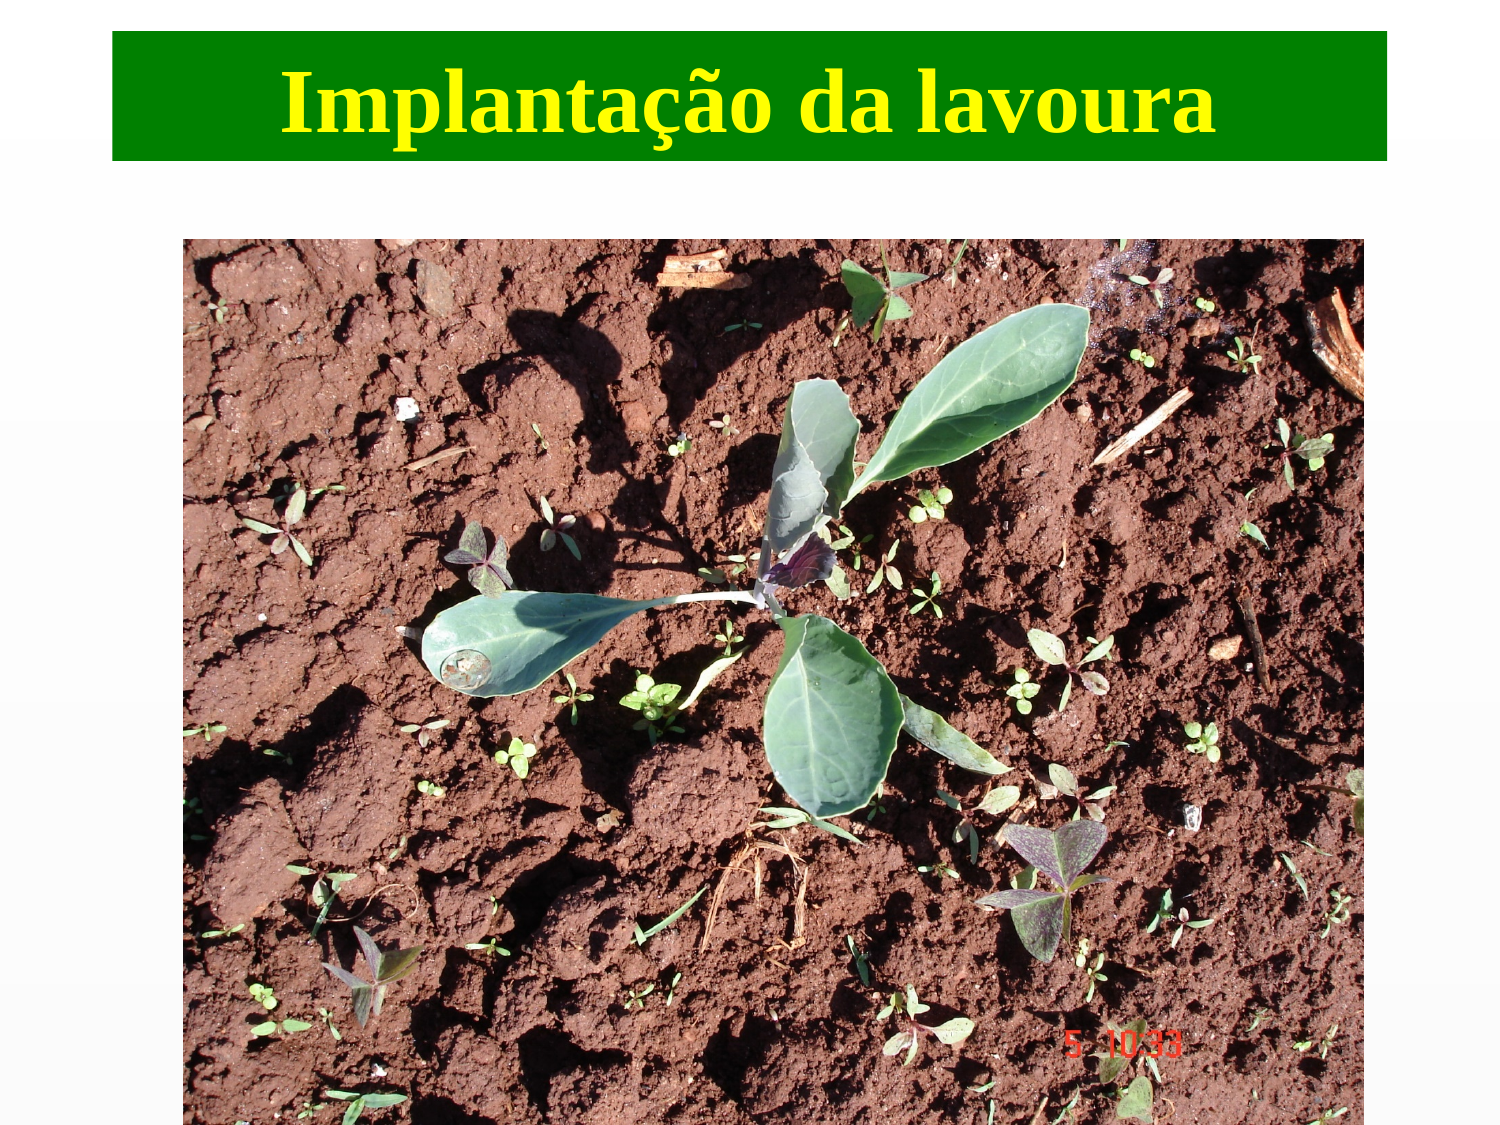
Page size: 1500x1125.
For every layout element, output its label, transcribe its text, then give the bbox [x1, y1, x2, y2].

picture [182, 239, 1364, 1125]
title Implantação da lavoura [112, 31, 1388, 161]
